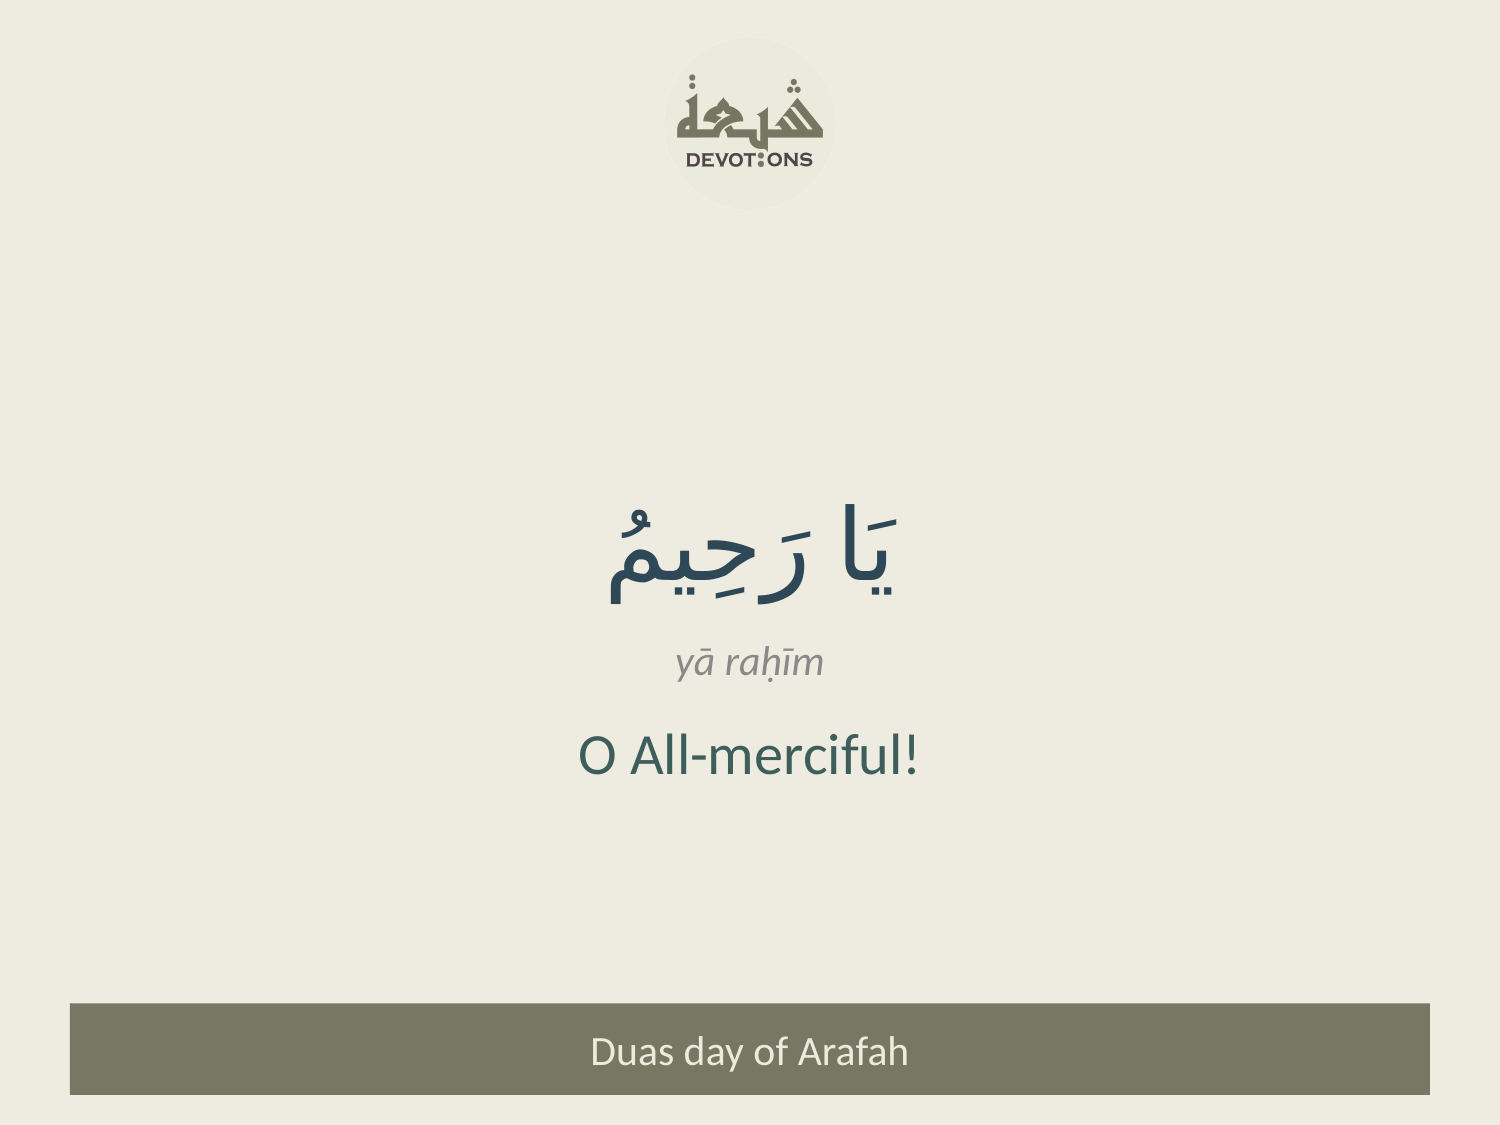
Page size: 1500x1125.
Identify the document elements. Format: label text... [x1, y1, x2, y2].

list Duas day of Arafah [69, 1003, 1430, 1095]
picture [656, 29, 844, 203]
list يَا رَحِيمُ yā raḥīm O All-merciful! [69, 203, 1430, 1003]
